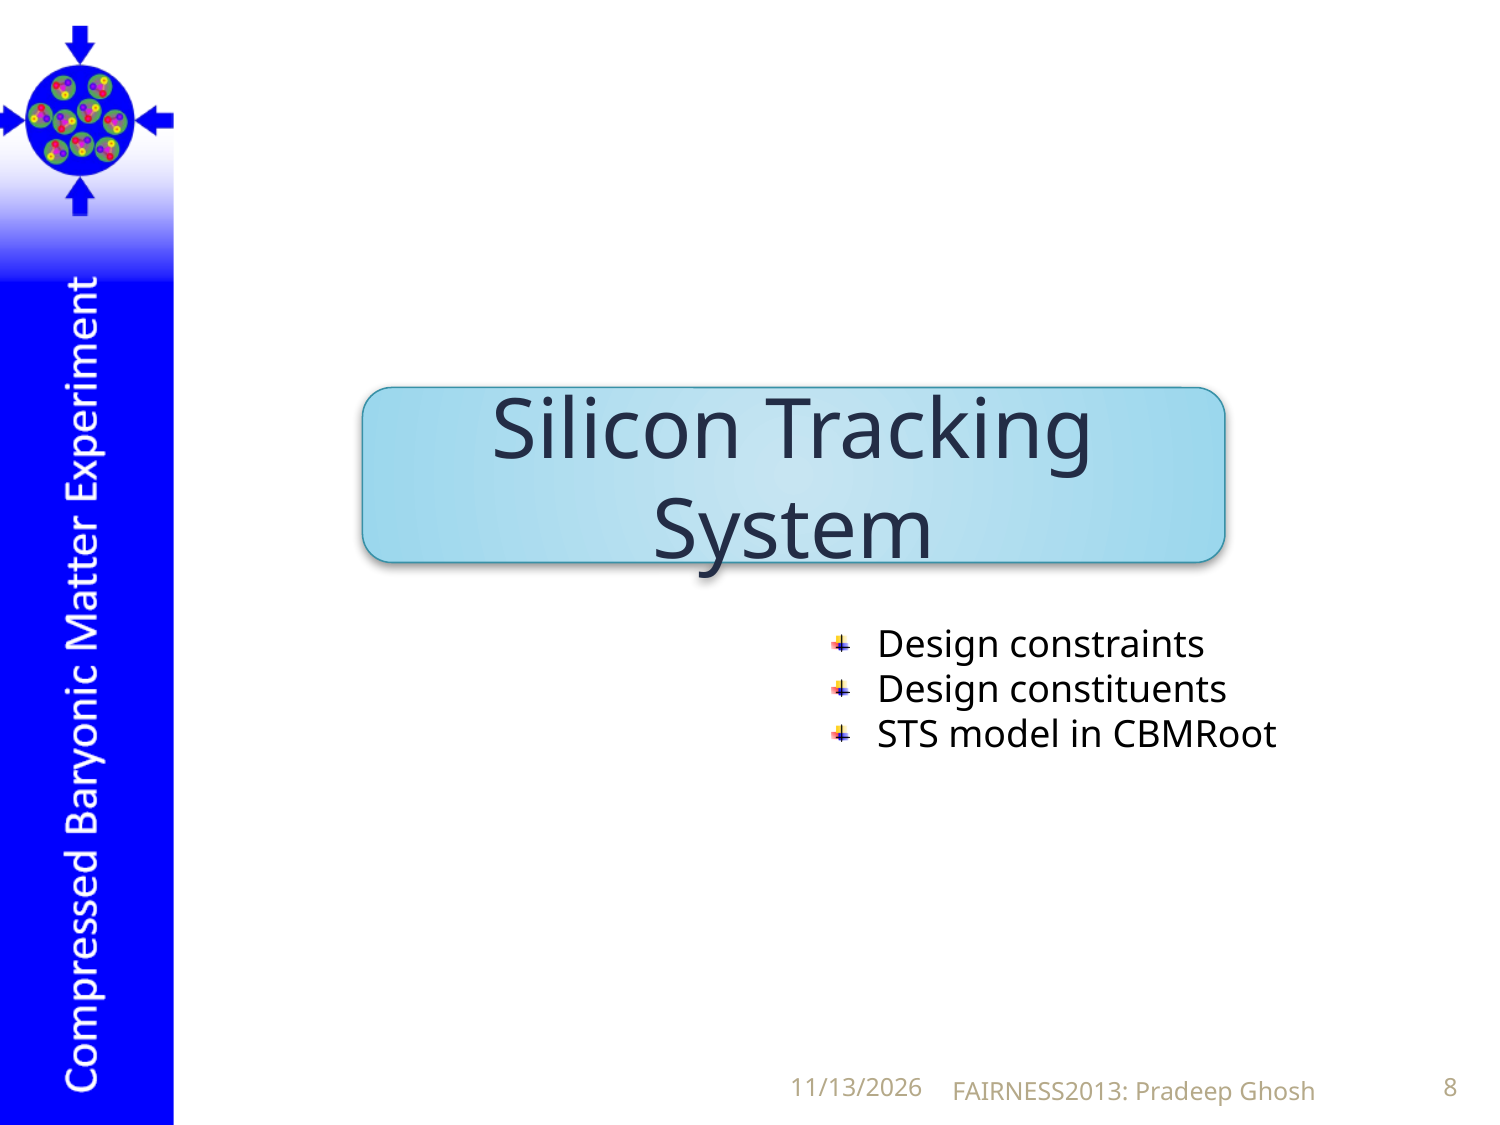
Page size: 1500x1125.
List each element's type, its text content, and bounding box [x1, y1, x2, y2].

text_box Silicon Tracking System [361, 386, 1226, 564]
picture [831, 633, 850, 652]
slide_number 19-Sep-13 [587, 1034, 937, 1113]
picture [0, 0, 176, 1125]
text_box Design constraints Design constituents STS model in CBMRoot [817, 612, 1293, 763]
picture [831, 723, 850, 742]
slide_number 8 [1413, 1034, 1488, 1113]
footer FAIRNESS2013: Pradeep Ghosh [937, 1034, 1413, 1113]
picture [831, 678, 850, 697]
